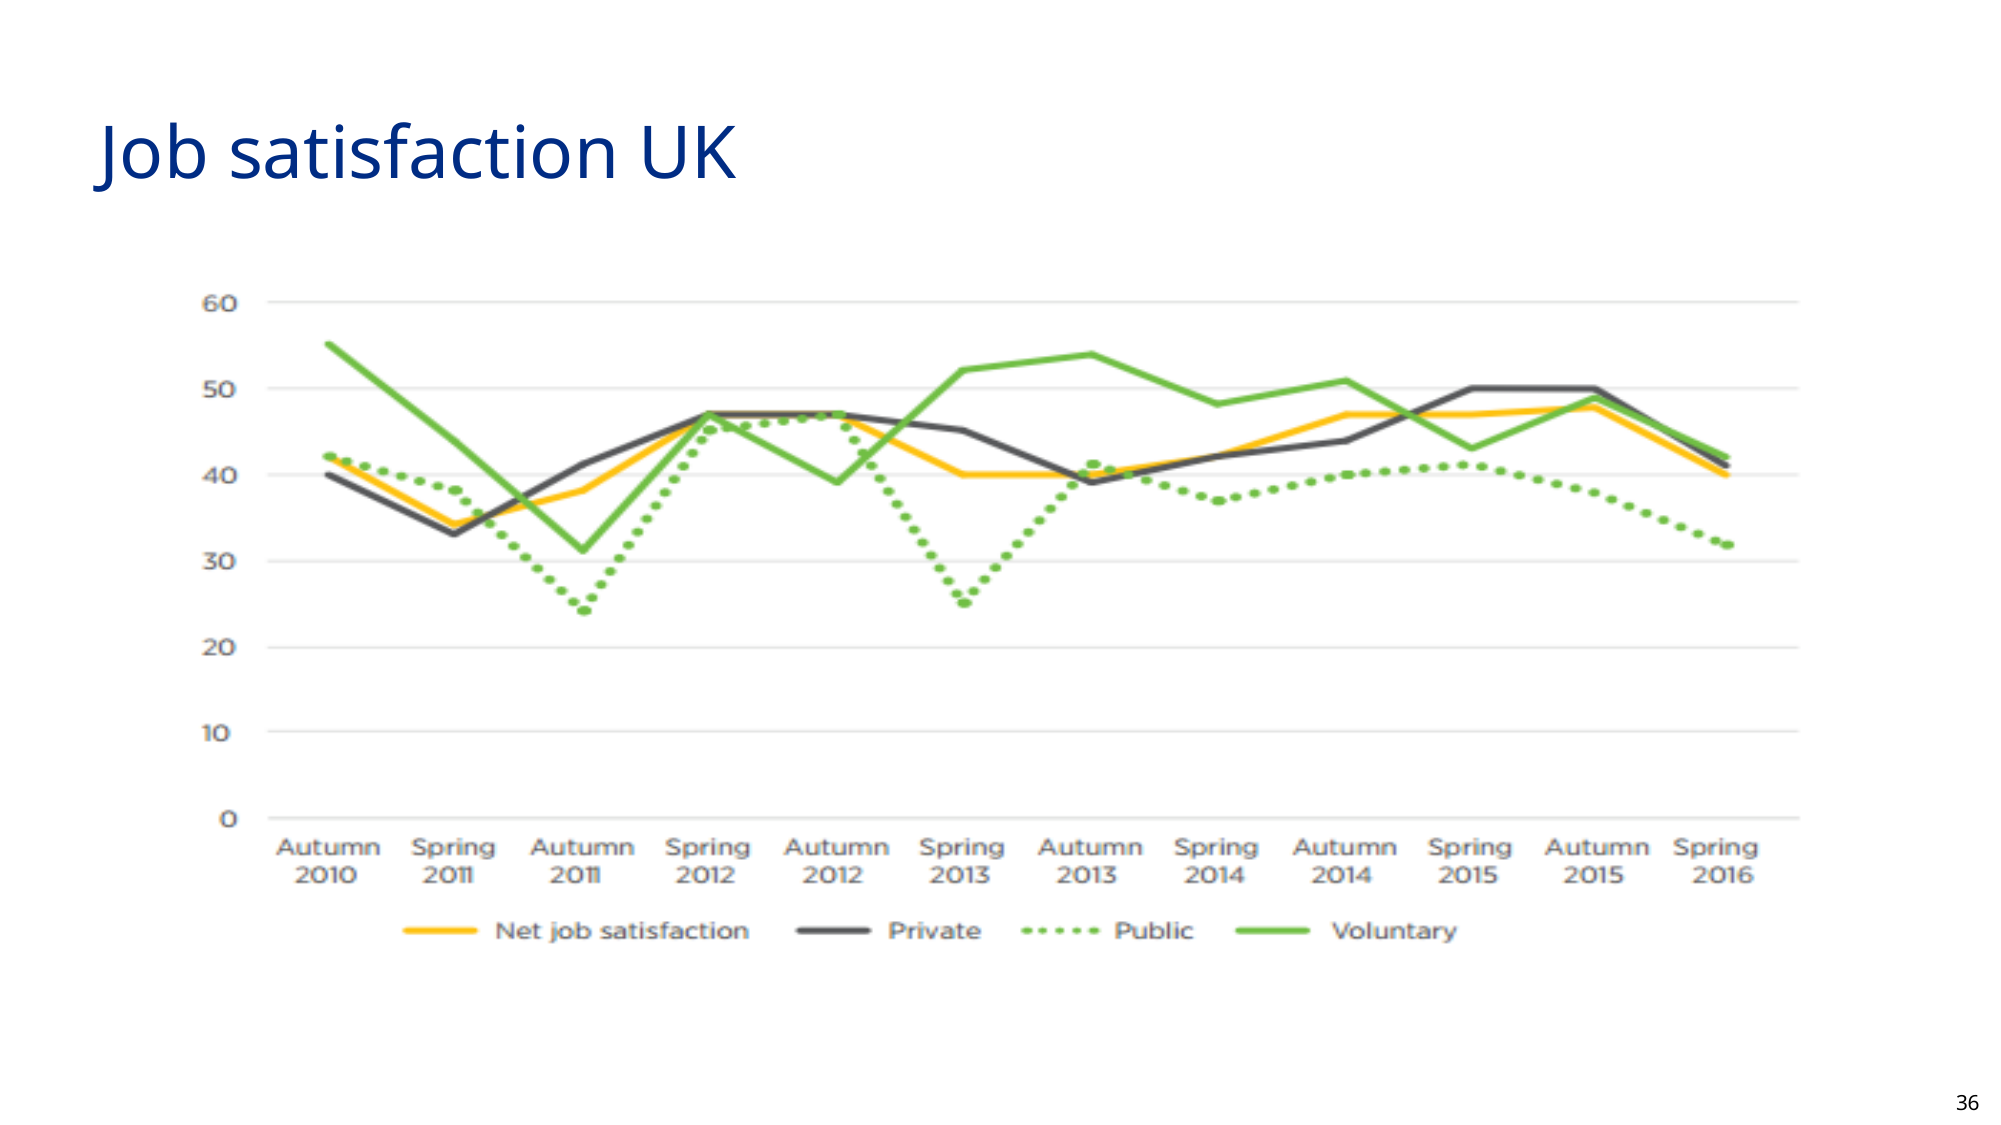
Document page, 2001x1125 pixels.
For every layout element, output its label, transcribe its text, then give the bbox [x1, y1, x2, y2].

slide_number 36 [1913, 1081, 1995, 1125]
title Job satisfaction UK [84, 24, 1915, 201]
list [180, 266, 1818, 963]
